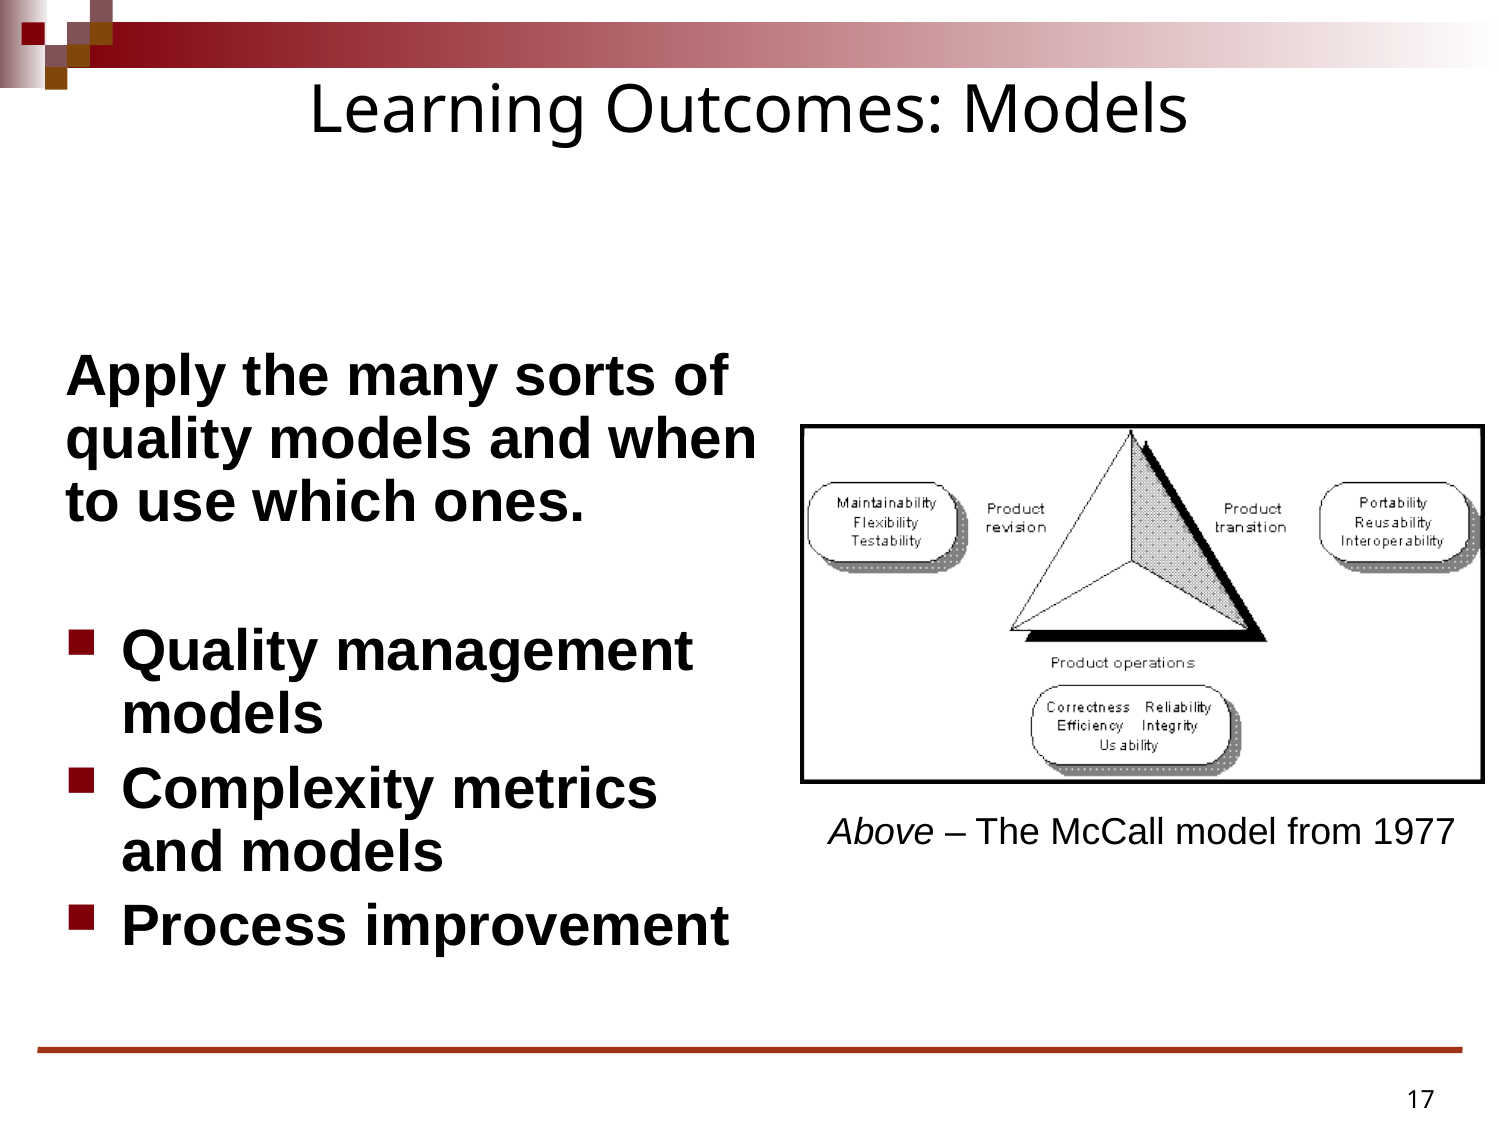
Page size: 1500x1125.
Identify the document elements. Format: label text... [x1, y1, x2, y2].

text_box Above – The McCall model from 1977 [813, 799, 1472, 860]
list Apply the many sorts of quality models and when to use which ones. Quality management models Complexity metrics and models Process improvement [49, 337, 776, 1003]
picture [799, 424, 1486, 784]
title Learning Outcomes: Models [0, 62, 1500, 151]
